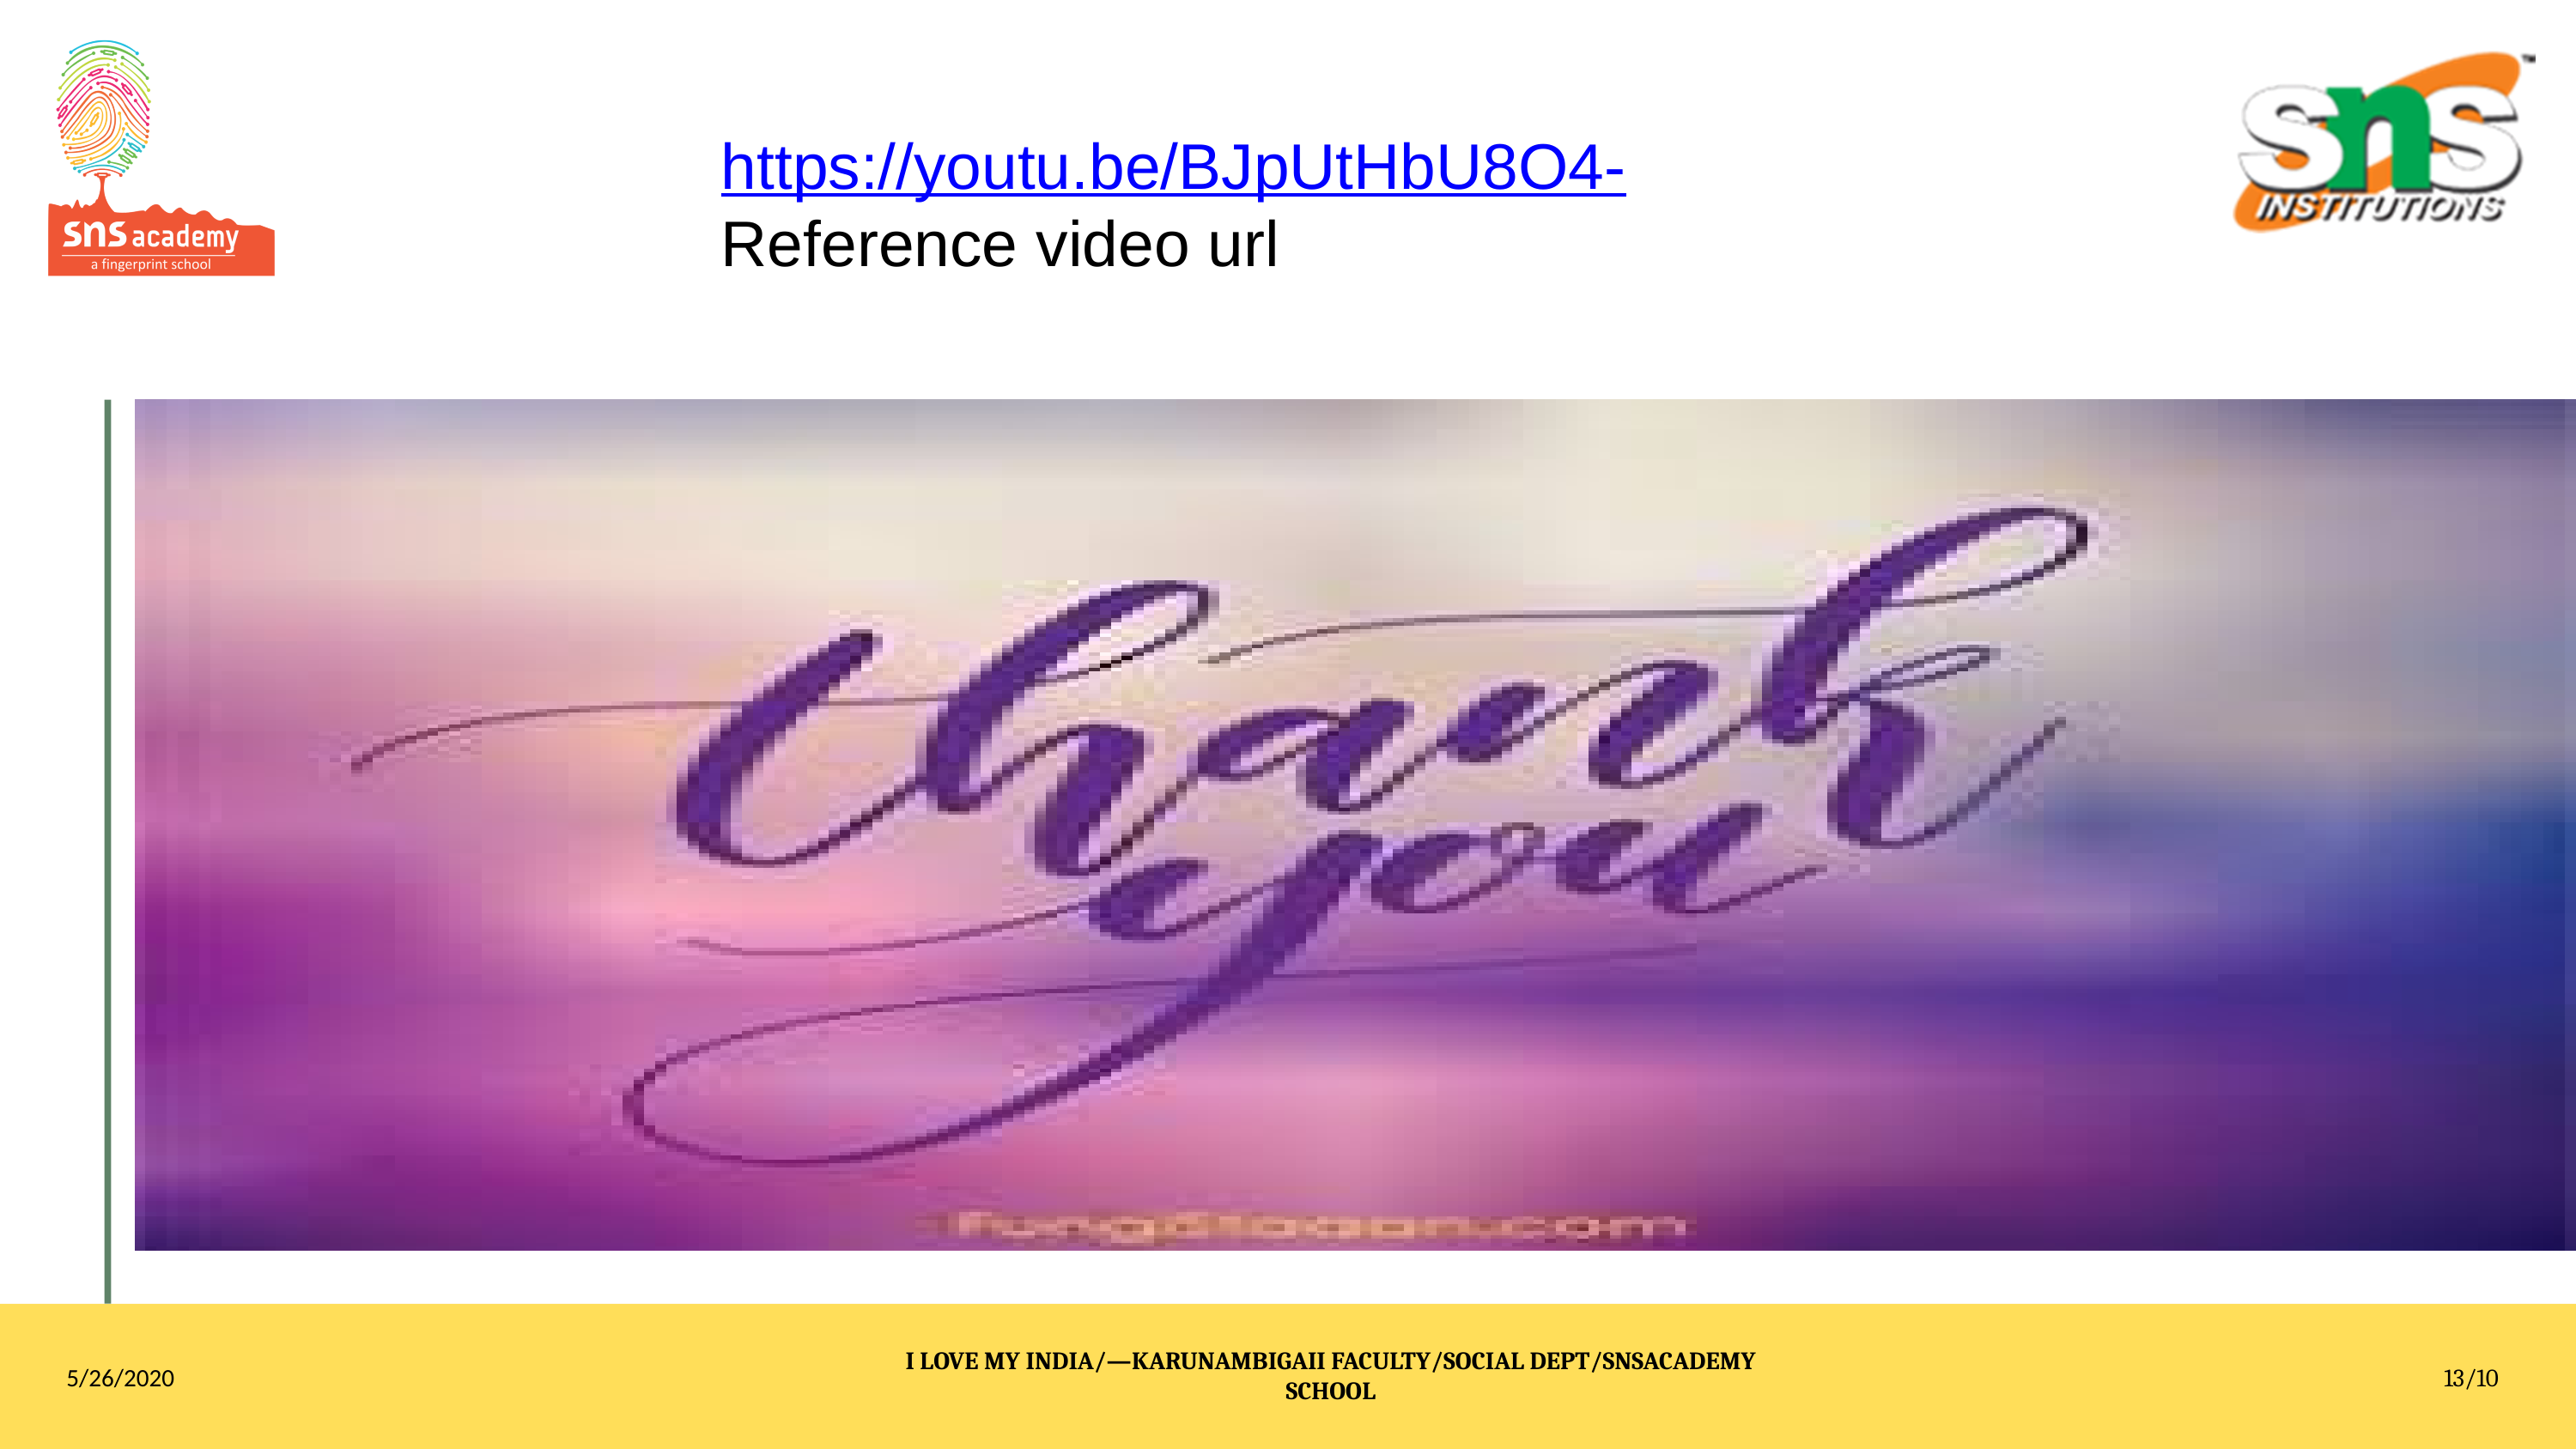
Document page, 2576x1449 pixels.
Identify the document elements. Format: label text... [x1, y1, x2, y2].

text_box https://youtu.be/BJpUtHbU8O4- Reference video url [708, 118, 2014, 286]
picture [38, 33, 280, 285]
text_box [0, 1303, 2576, 1449]
picture [135, 399, 2576, 1251]
footer I LOVE MY INDIA/—KARUNAMBIGAII FACULTY/SOCIAL DEPT/SNSACADEMY SCHOOL [890, 1346, 1771, 1403]
picture [2233, 50, 2536, 233]
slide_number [53, 1350, 355, 1403]
text_box [104, 399, 112, 1304]
slide_number 13/10 [2210, 1350, 2512, 1403]
